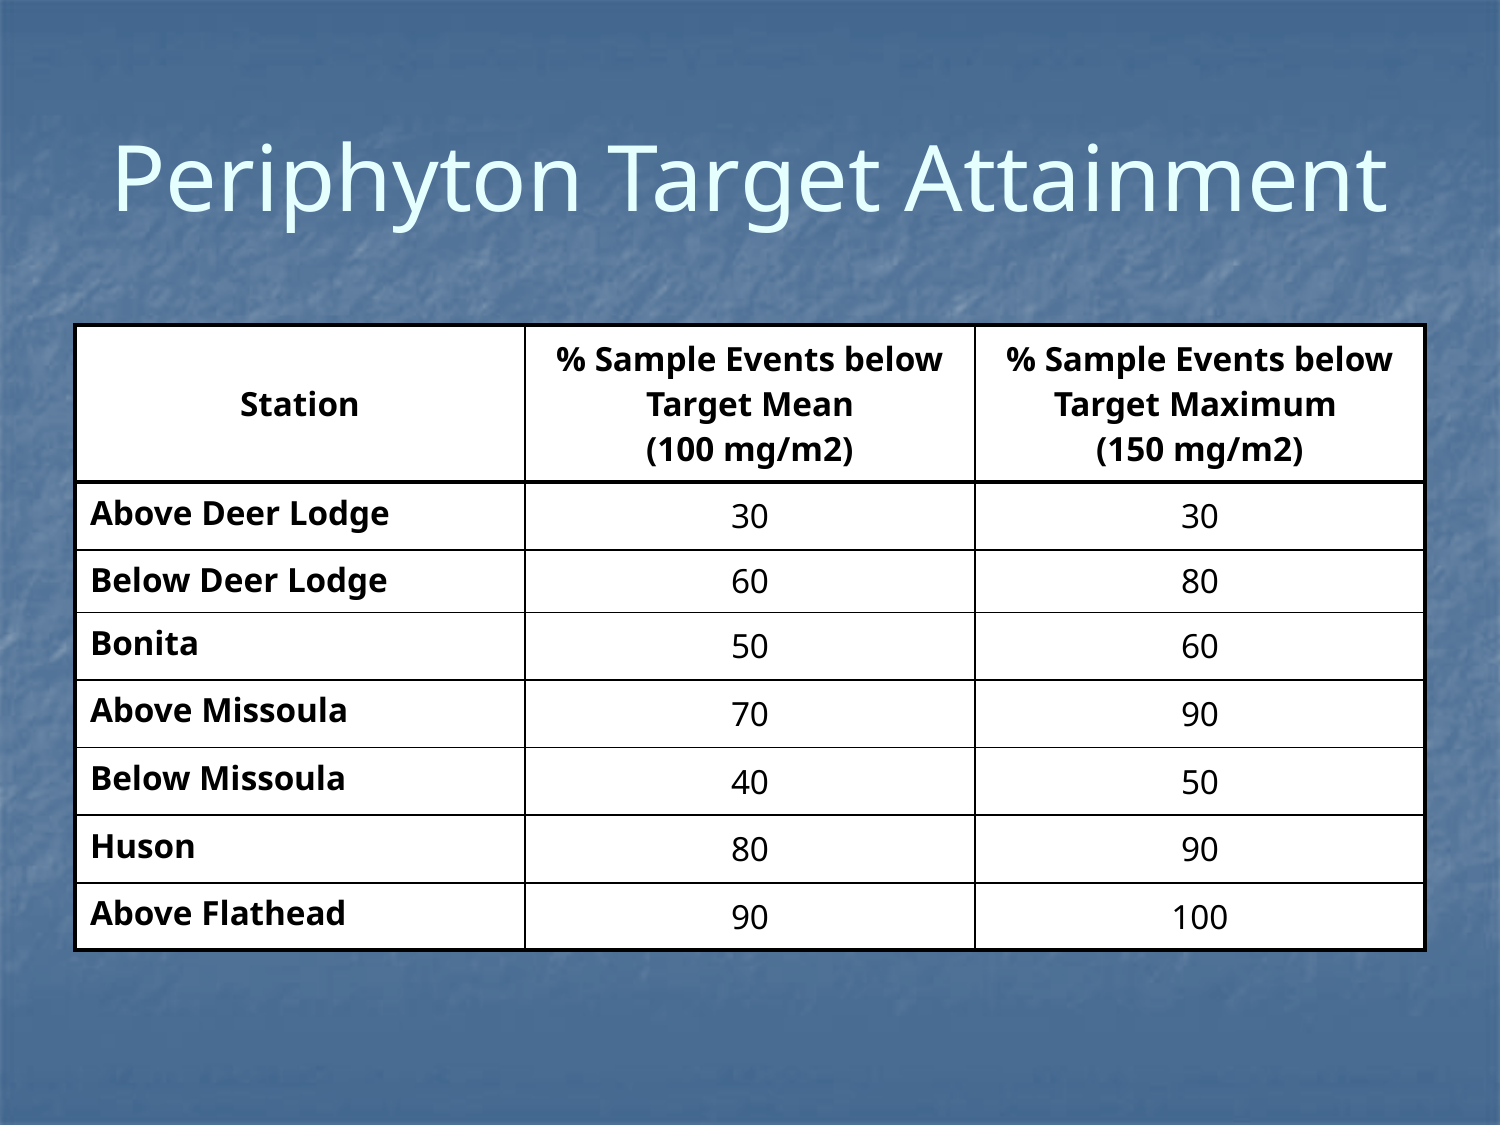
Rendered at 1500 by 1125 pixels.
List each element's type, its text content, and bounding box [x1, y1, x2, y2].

table_cell Above Deer Lodge [77, 484, 524, 549]
table_header % Sample Events below Target Mean (100 mg/m2) [526, 327, 974, 480]
table_cell 50 [526, 613, 974, 679]
table_cell 40 [526, 748, 974, 814]
table_cell 50 [976, 748, 1423, 814]
title Periphyton Target Attainment [75, 62, 1425, 288]
table_cell Bonita [77, 613, 524, 679]
table_cell 80 [526, 816, 974, 882]
table_cell 100 [976, 884, 1423, 948]
table_cell Huson [77, 816, 524, 882]
table_header Station [77, 327, 524, 480]
table_cell 30 [976, 484, 1423, 549]
table_cell 60 [976, 613, 1423, 679]
table_cell Above Flathead [77, 884, 524, 948]
table_cell 90 [526, 884, 974, 948]
table_cell 90 [976, 816, 1423, 882]
table_cell 80 [976, 551, 1423, 612]
table_cell Above Missoula [77, 681, 524, 747]
table_cell 30 [526, 484, 974, 549]
table_header % Sample Events below Target Maximum (150 mg/m2) [976, 327, 1423, 480]
table_cell 70 [526, 681, 974, 747]
table_cell Below Missoula [77, 748, 524, 814]
table_cell Below Deer Lodge [77, 551, 524, 612]
table_cell 60 [526, 551, 974, 612]
table_cell 90 [976, 681, 1423, 747]
